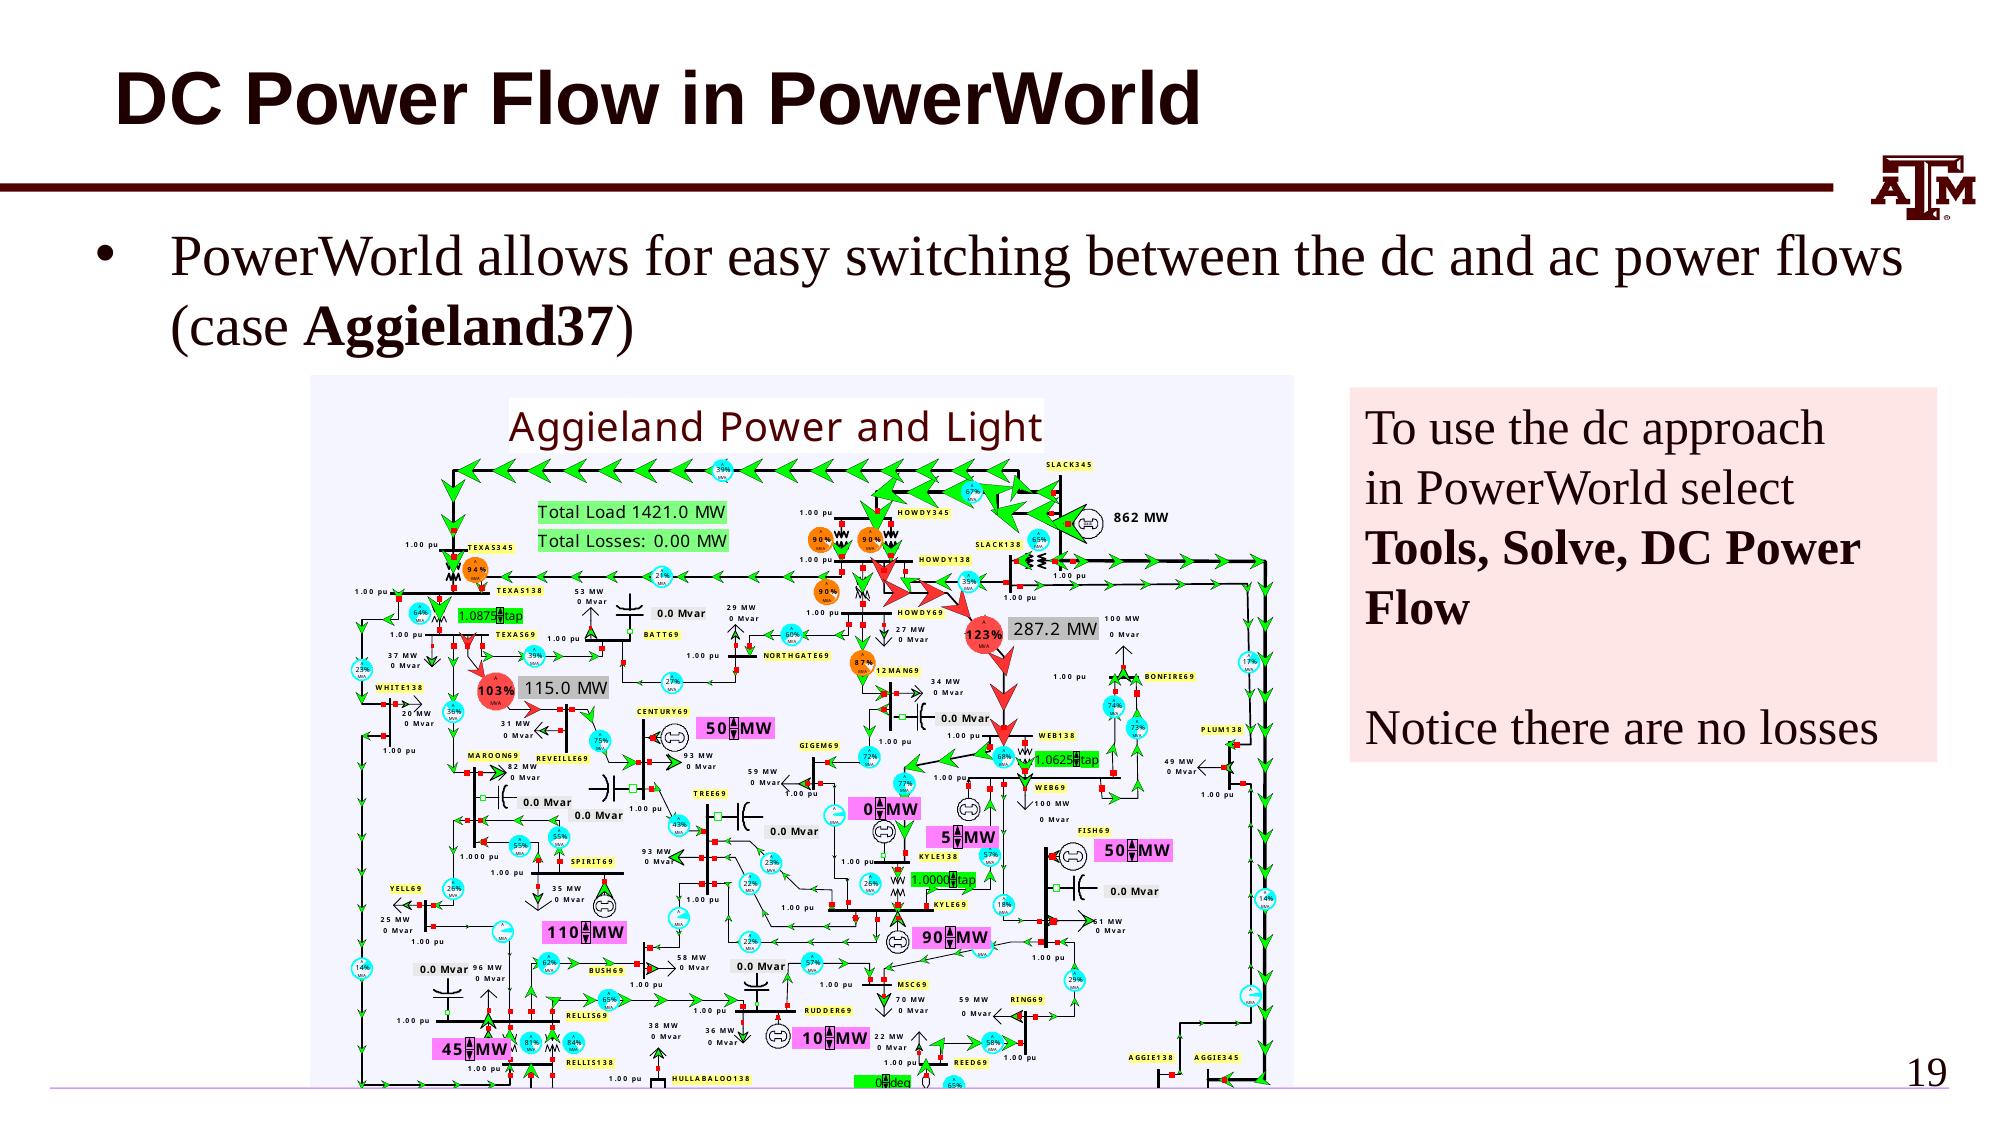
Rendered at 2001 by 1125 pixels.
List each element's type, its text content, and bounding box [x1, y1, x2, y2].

title DC Power Flow in PowerWorld [99, 12, 1934, 188]
list PowerWorld allows for easy switching between the dc and ac power flows (case Aggieland37) [79, 209, 1934, 823]
picture [309, 374, 1294, 1088]
slide_number 18 [1650, 1037, 1963, 1113]
picture [1856, 137, 1990, 238]
text_box To use the dc approach in PowerWorld select Tools, Solve, DC Power Flow Notice there are no losses [1349, 387, 1938, 763]
